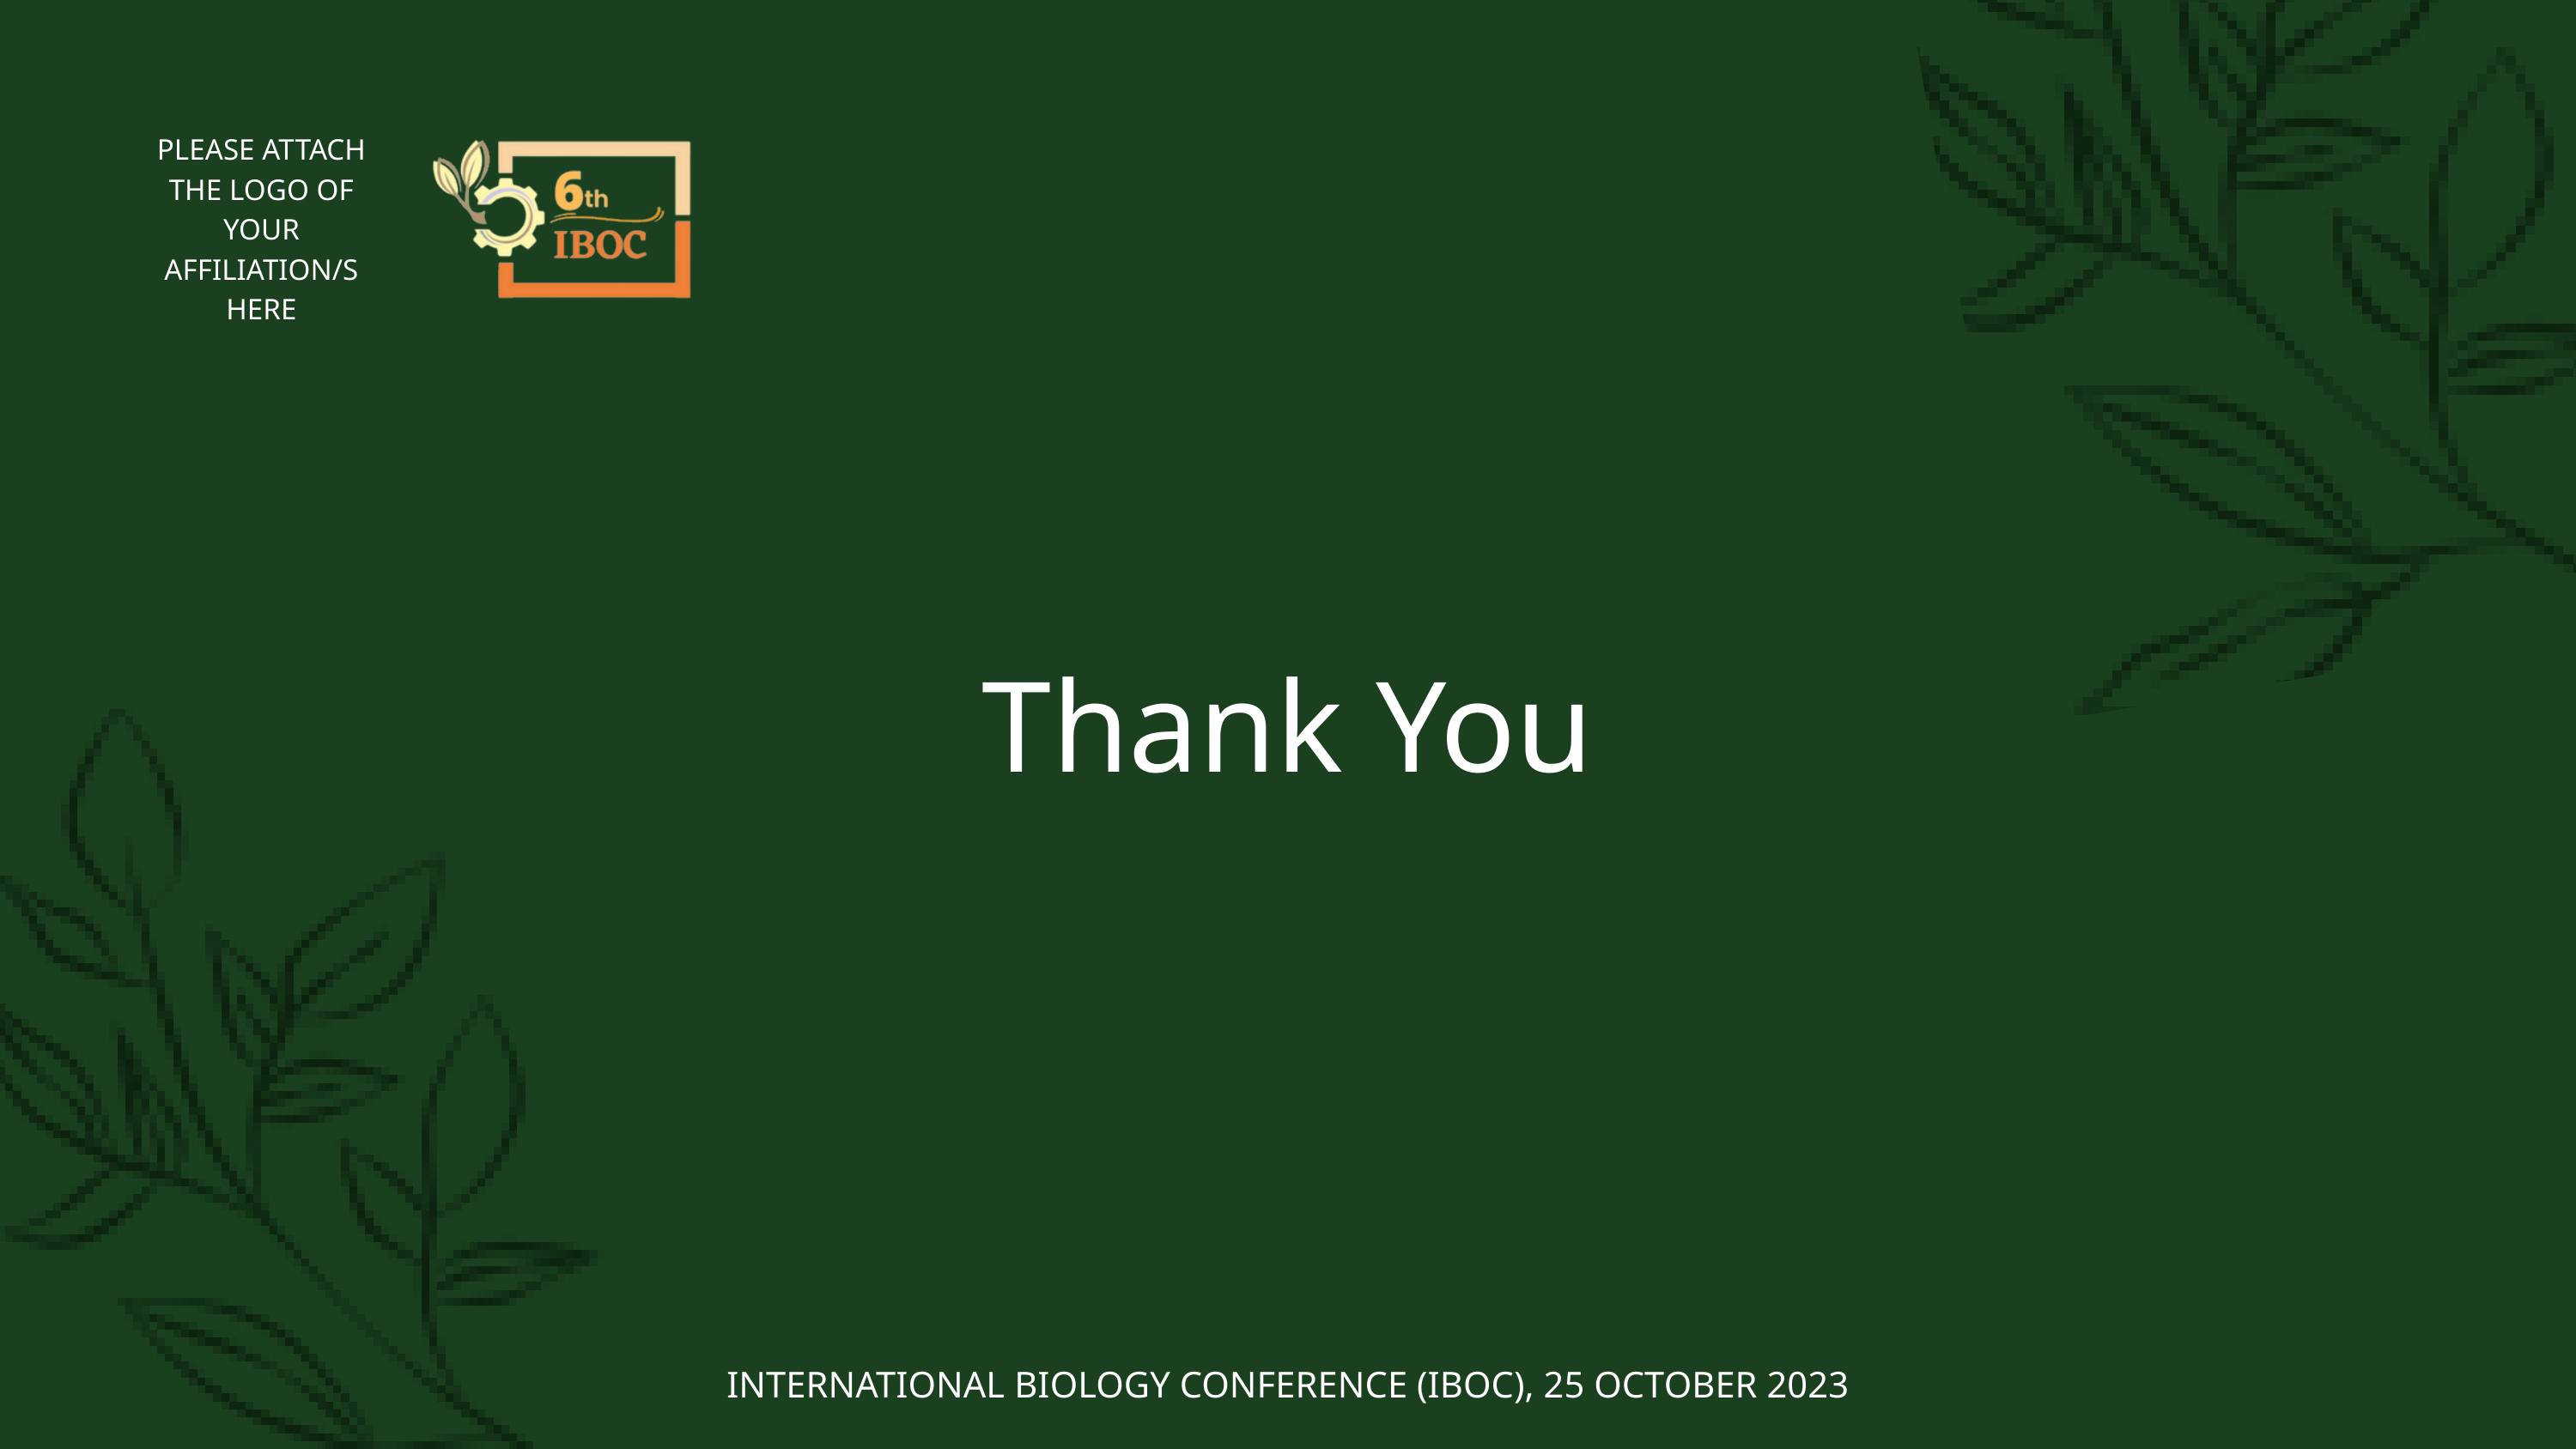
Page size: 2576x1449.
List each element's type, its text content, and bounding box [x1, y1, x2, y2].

text_box [1909, 0, 2576, 724]
text_box Thank You [836, 653, 1740, 797]
text_box [0, 709, 670, 1449]
text_box INTERNATIONAL BIOLOGY CONFERENCE (IBOC), 25 OCTOBER 2023 [696, 1364, 1880, 1405]
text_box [144, 119, 721, 332]
